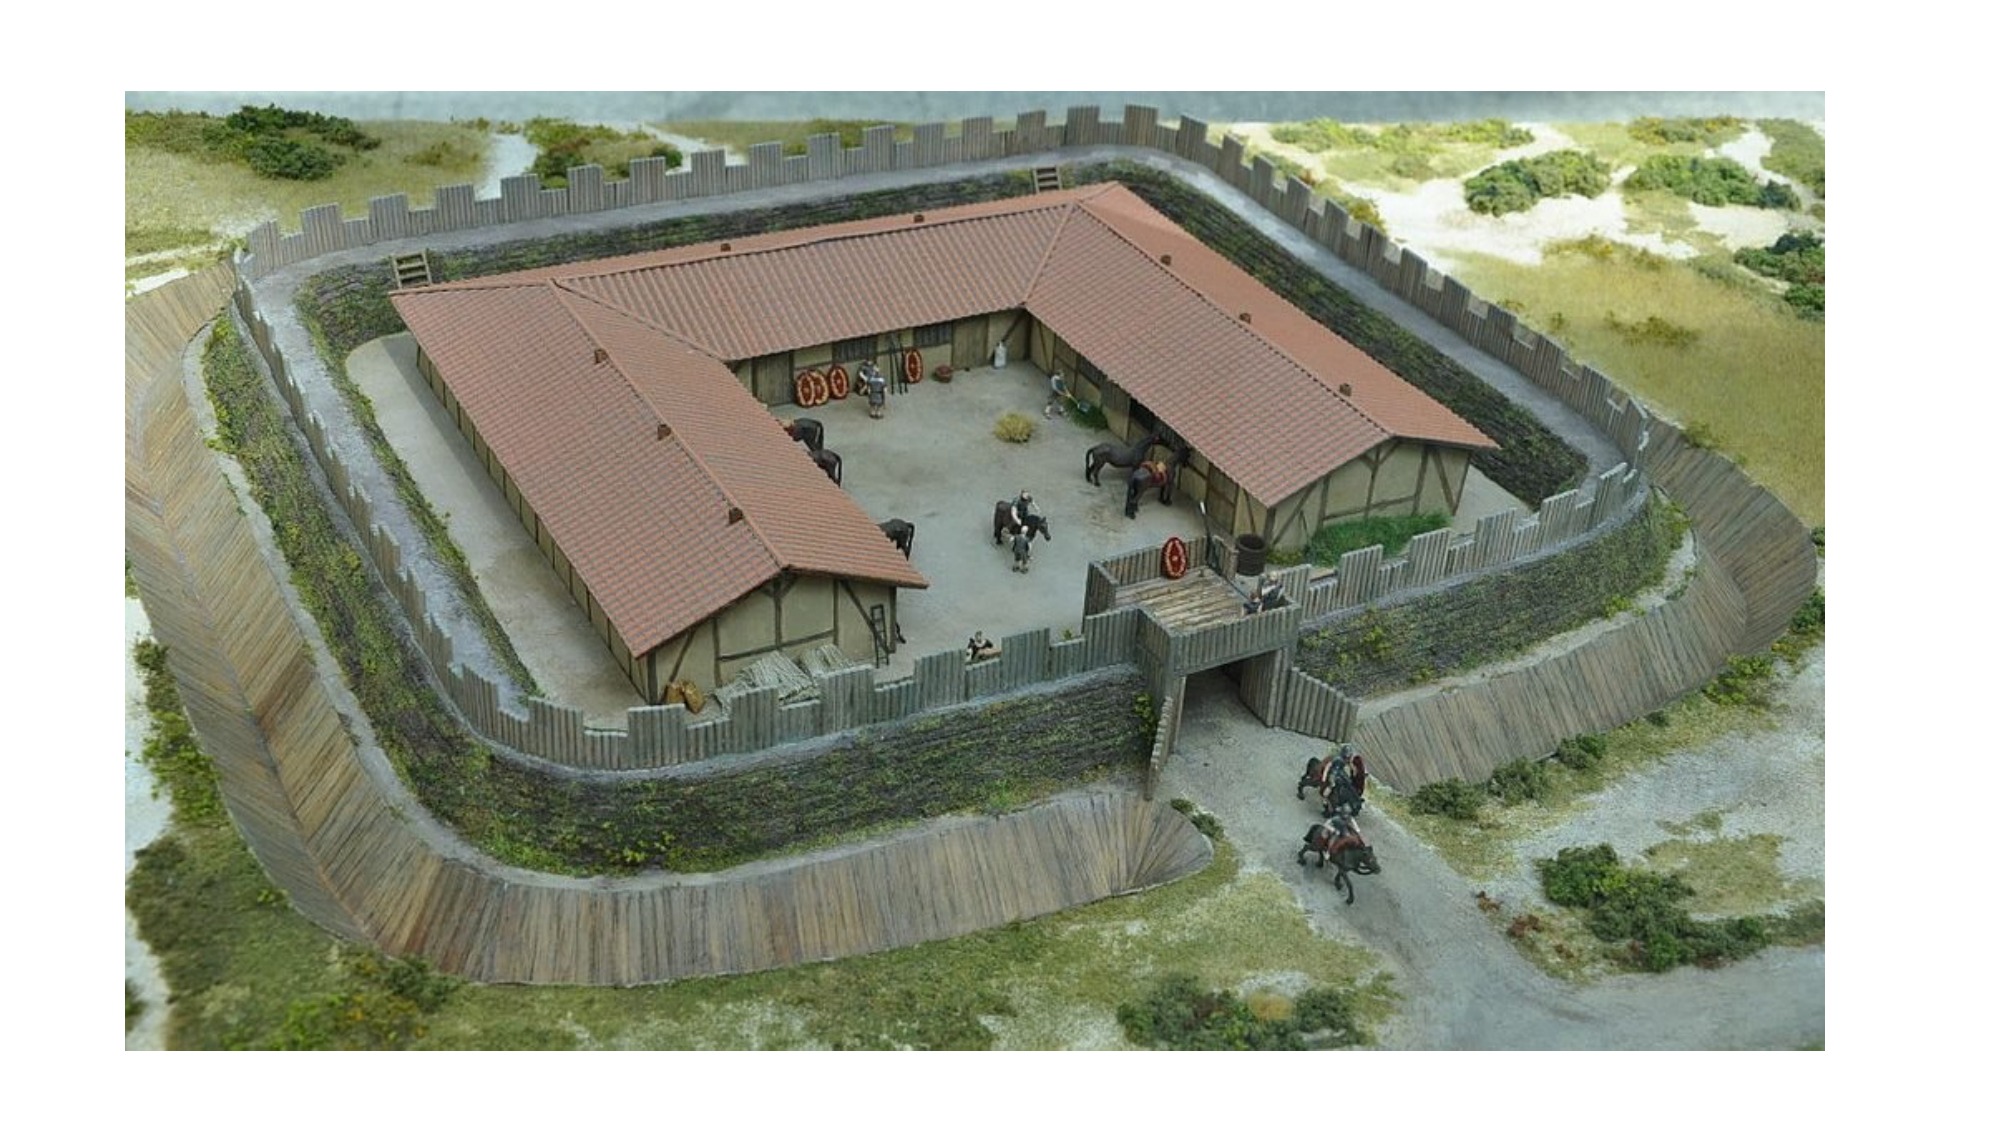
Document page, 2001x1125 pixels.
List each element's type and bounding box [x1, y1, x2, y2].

list [125, 91, 1825, 1051]
